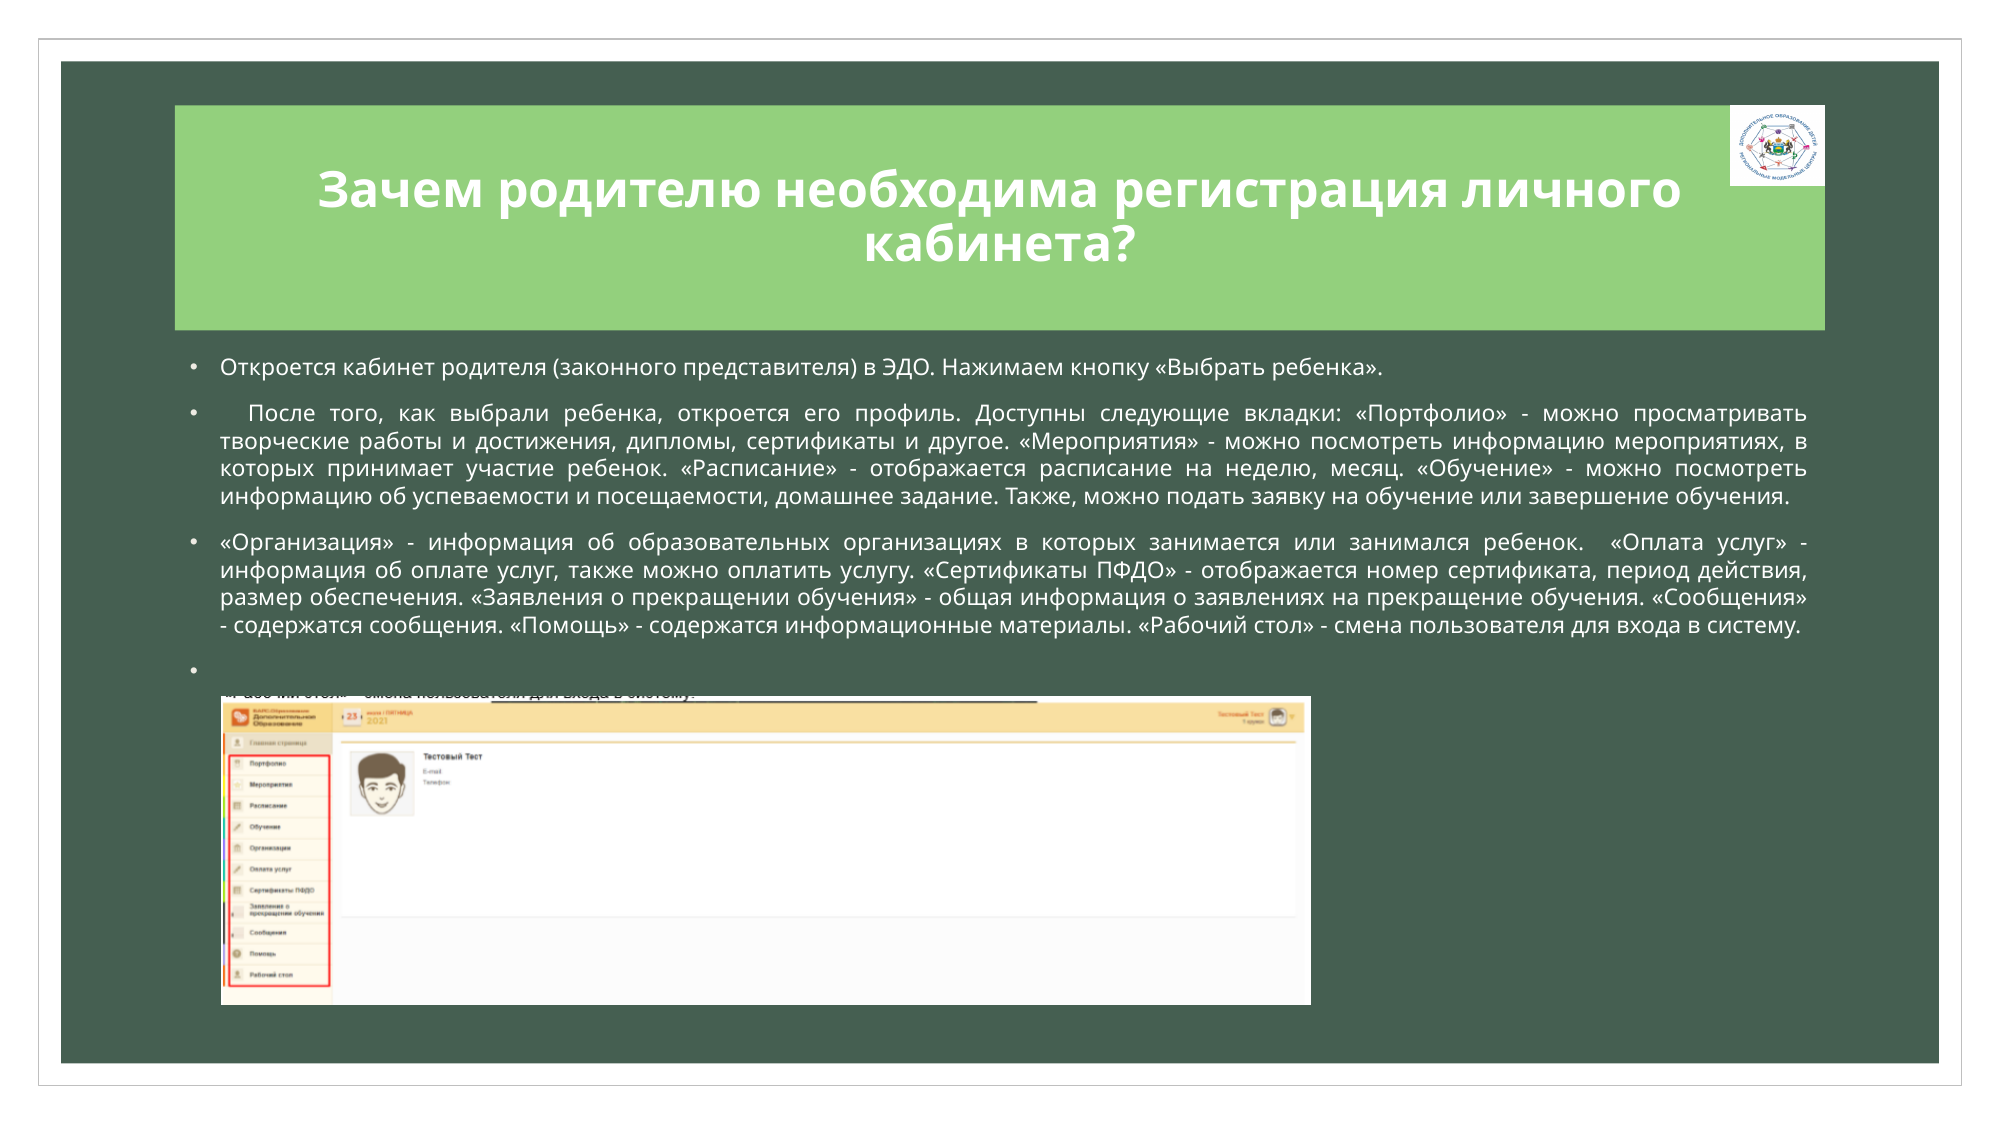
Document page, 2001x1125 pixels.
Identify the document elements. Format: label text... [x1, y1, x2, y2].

picture [1730, 105, 1826, 186]
list Откроется кабинет родителя (законного представителя) в ЭДО. Нажимаем кнопку «Выбрать ребенка». После того, как выбрали ребенка, откроется его профиль. Доступны следующие вкладки: «Портфолио» - можно просматривать творческие работы и достижения, дипломы, сертификаты и другое. «Мероприятия» - можно посмотреть информацию мероприятиях, в которых принимает участие ребенок. «Расписание» - отображается расписание на неделю, месяц. «Обучение» - можно посмотреть информацию об успеваемости и посещаемости, домашнее задание. Также, можно подать заявку на обучение или завершение обучения. «Организация» - информация об образовательных организациях в которых занимается или занимался ребенок. «Оплата услуг» - информация об оплате услуг, также можно оплатить услугу. «Сертификаты ПФДО» - отображается номер сертификата, период действия, размер обеспечения. «Заявления о прекращении обучения» - общая информация о заявлениях на прекращение обучения. «Сообщения» - содержатся сообщения. «Помощь» - содержатся информационные материалы. «Рабочий стол» - смена пользователя для входа в систему. [174, 345, 1825, 990]
picture [221, 696, 1311, 1005]
title Зачем родителю необходима регистрация личного кабинета? [174, 105, 1825, 331]
